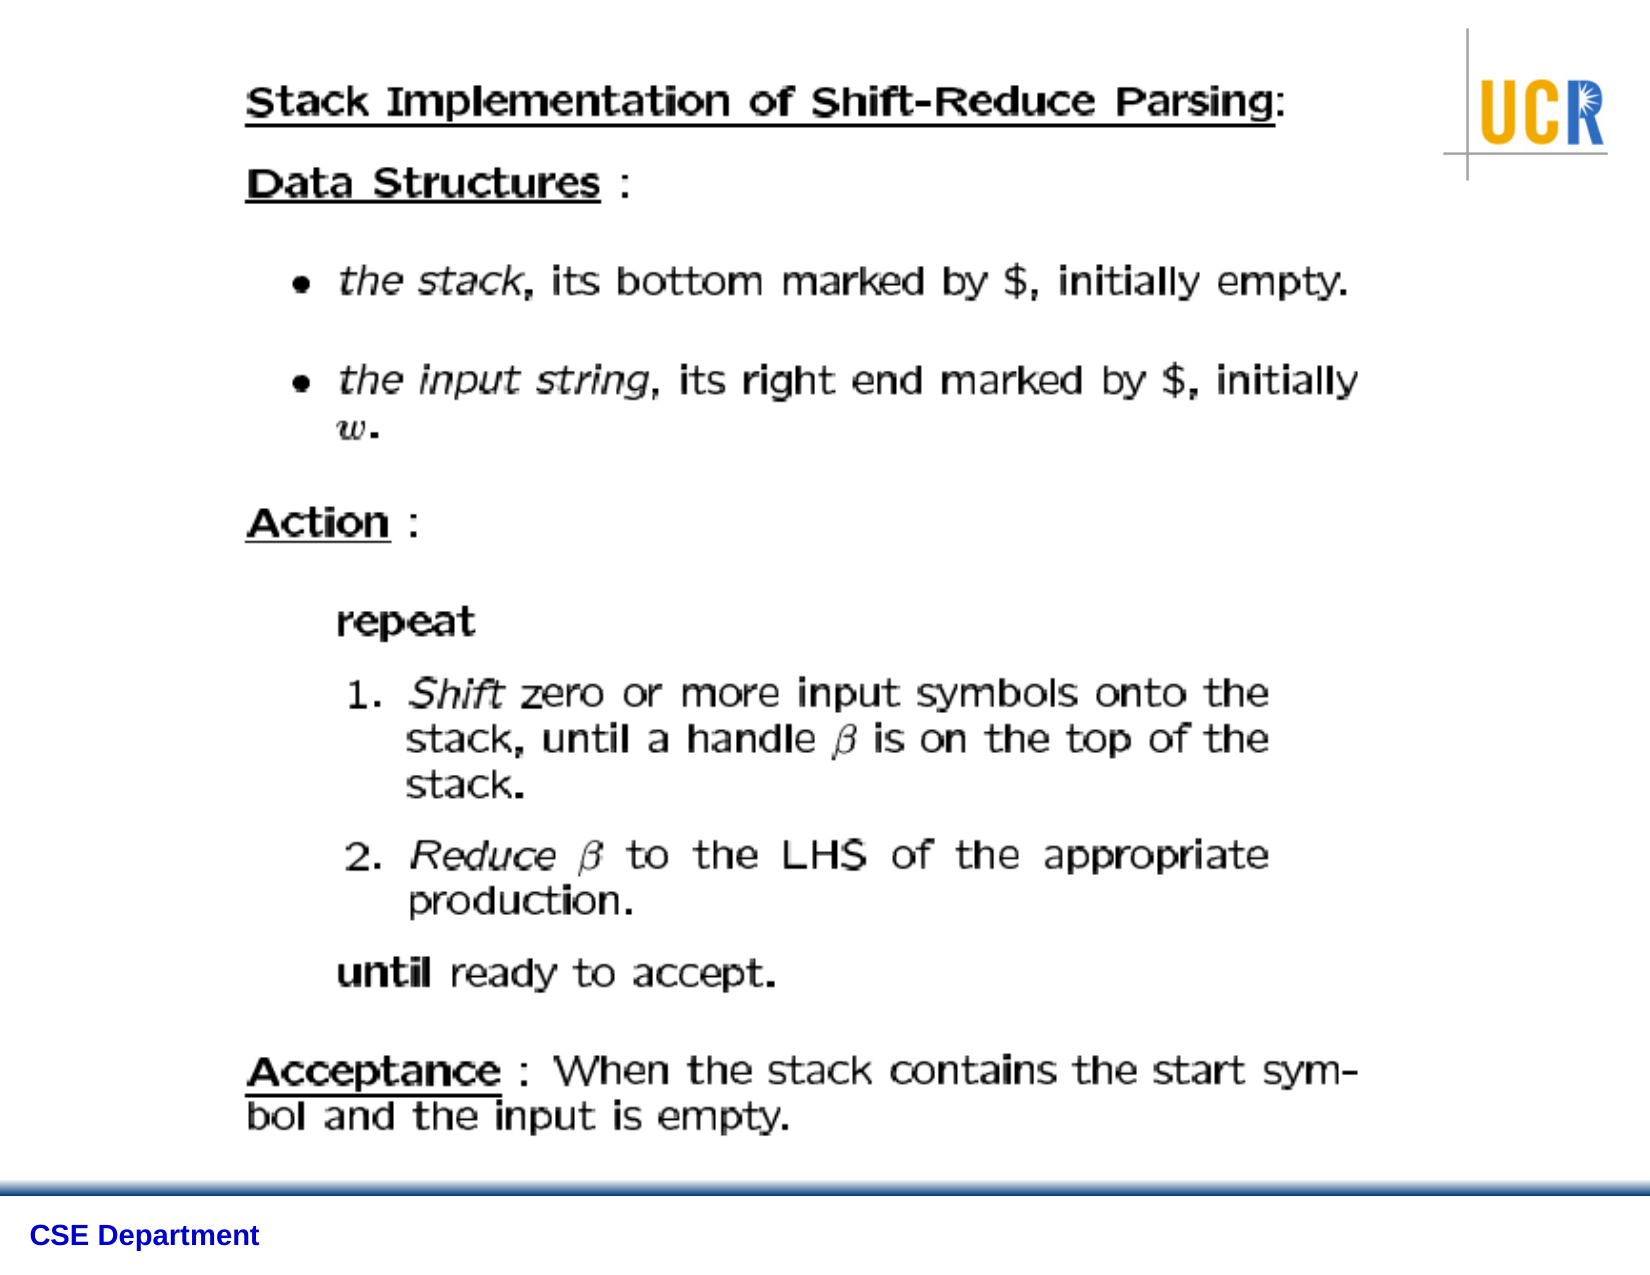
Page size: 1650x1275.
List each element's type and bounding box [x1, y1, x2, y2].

picture [1432, 0, 1650, 196]
picture [192, 63, 1398, 1178]
